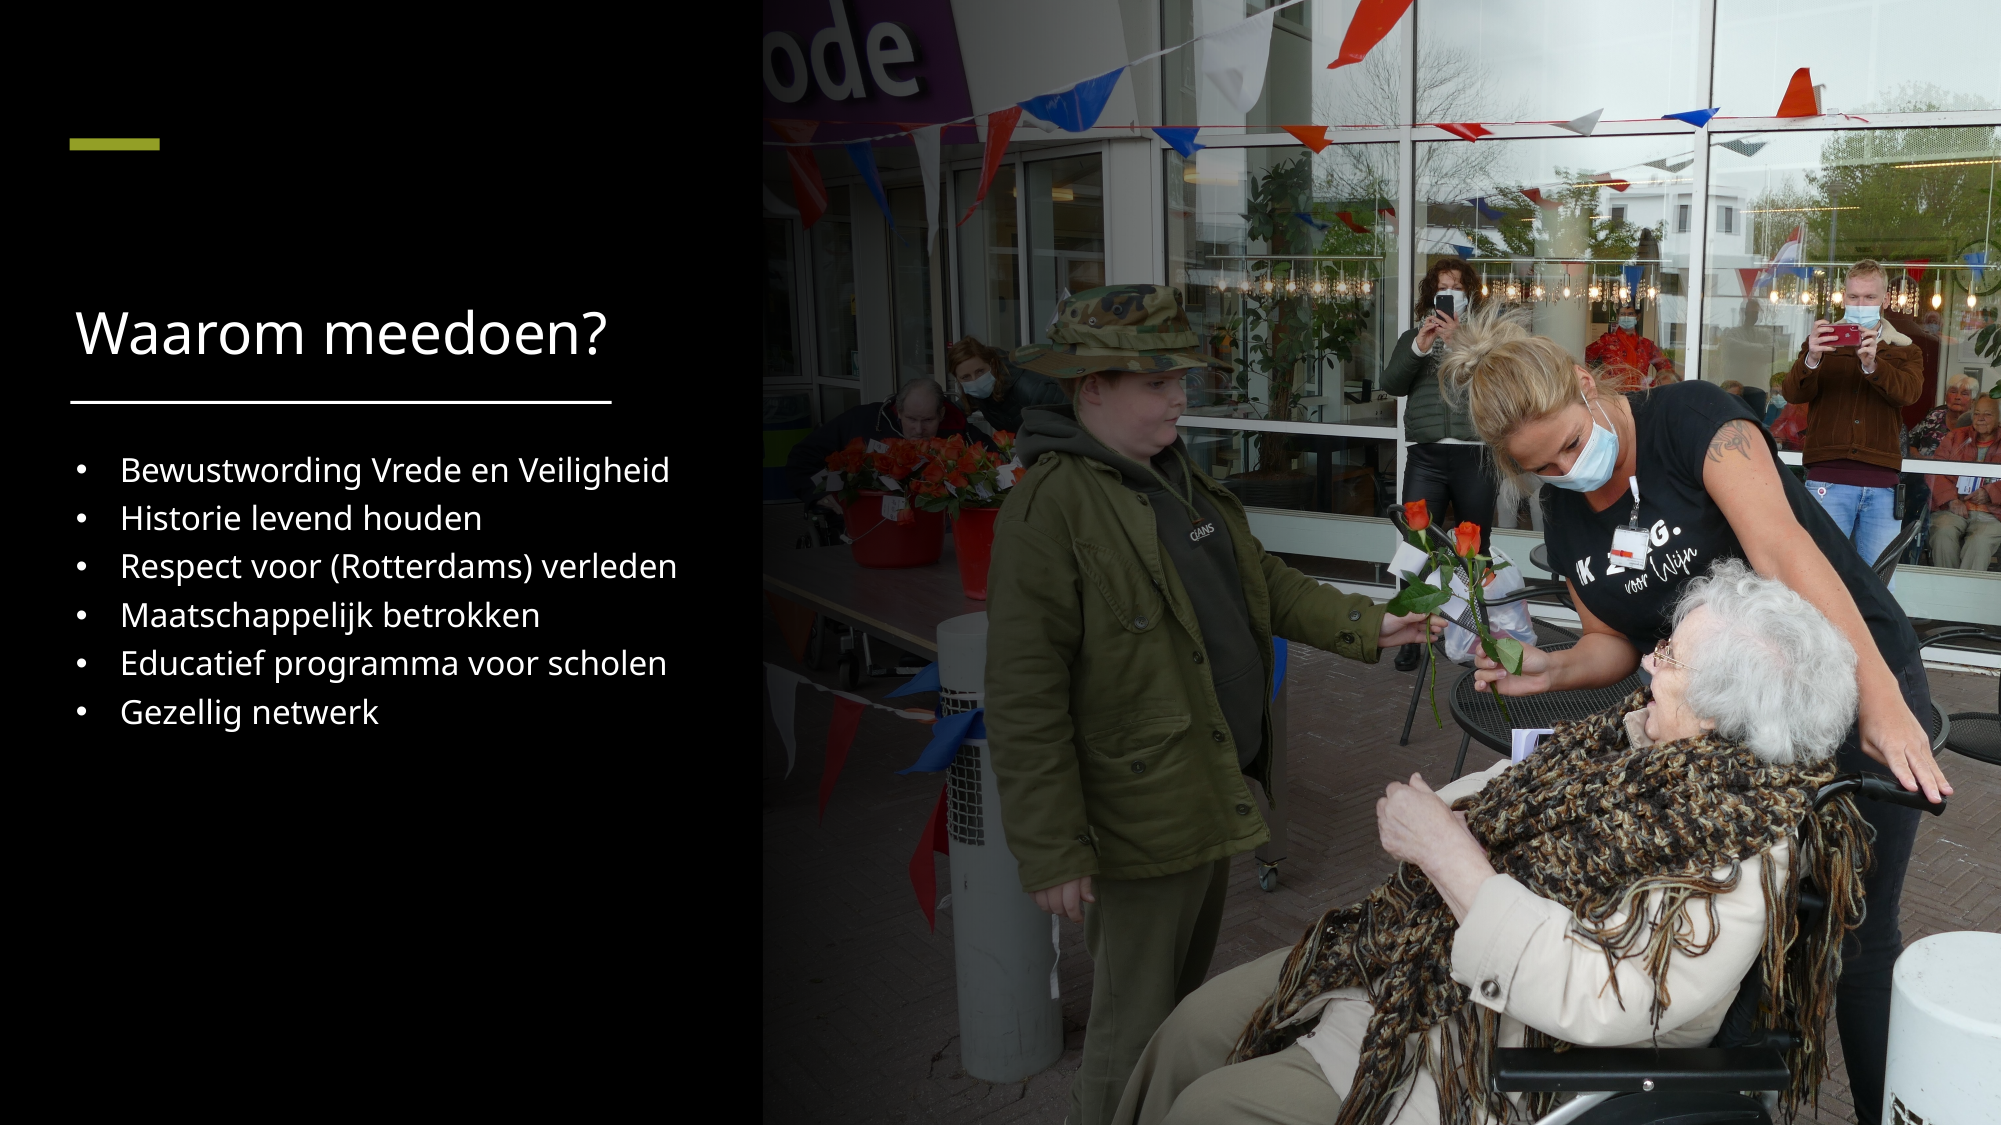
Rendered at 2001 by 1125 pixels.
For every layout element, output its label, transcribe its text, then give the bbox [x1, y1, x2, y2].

text_box Bewustwording Vrede en Veiligheid Historie levend houden Respect voor (Rotterdams) verleden Maatschappelijk betrokken Educatief programma voor scholen Gezellig netwerk [60, 445, 762, 972]
text_box [69, 400, 613, 405]
text_box [69, 137, 161, 151]
text_box Waarom meedoen? [60, 190, 690, 375]
text_box [0, 0, 762, 1125]
picture [762, 0, 2001, 1125]
